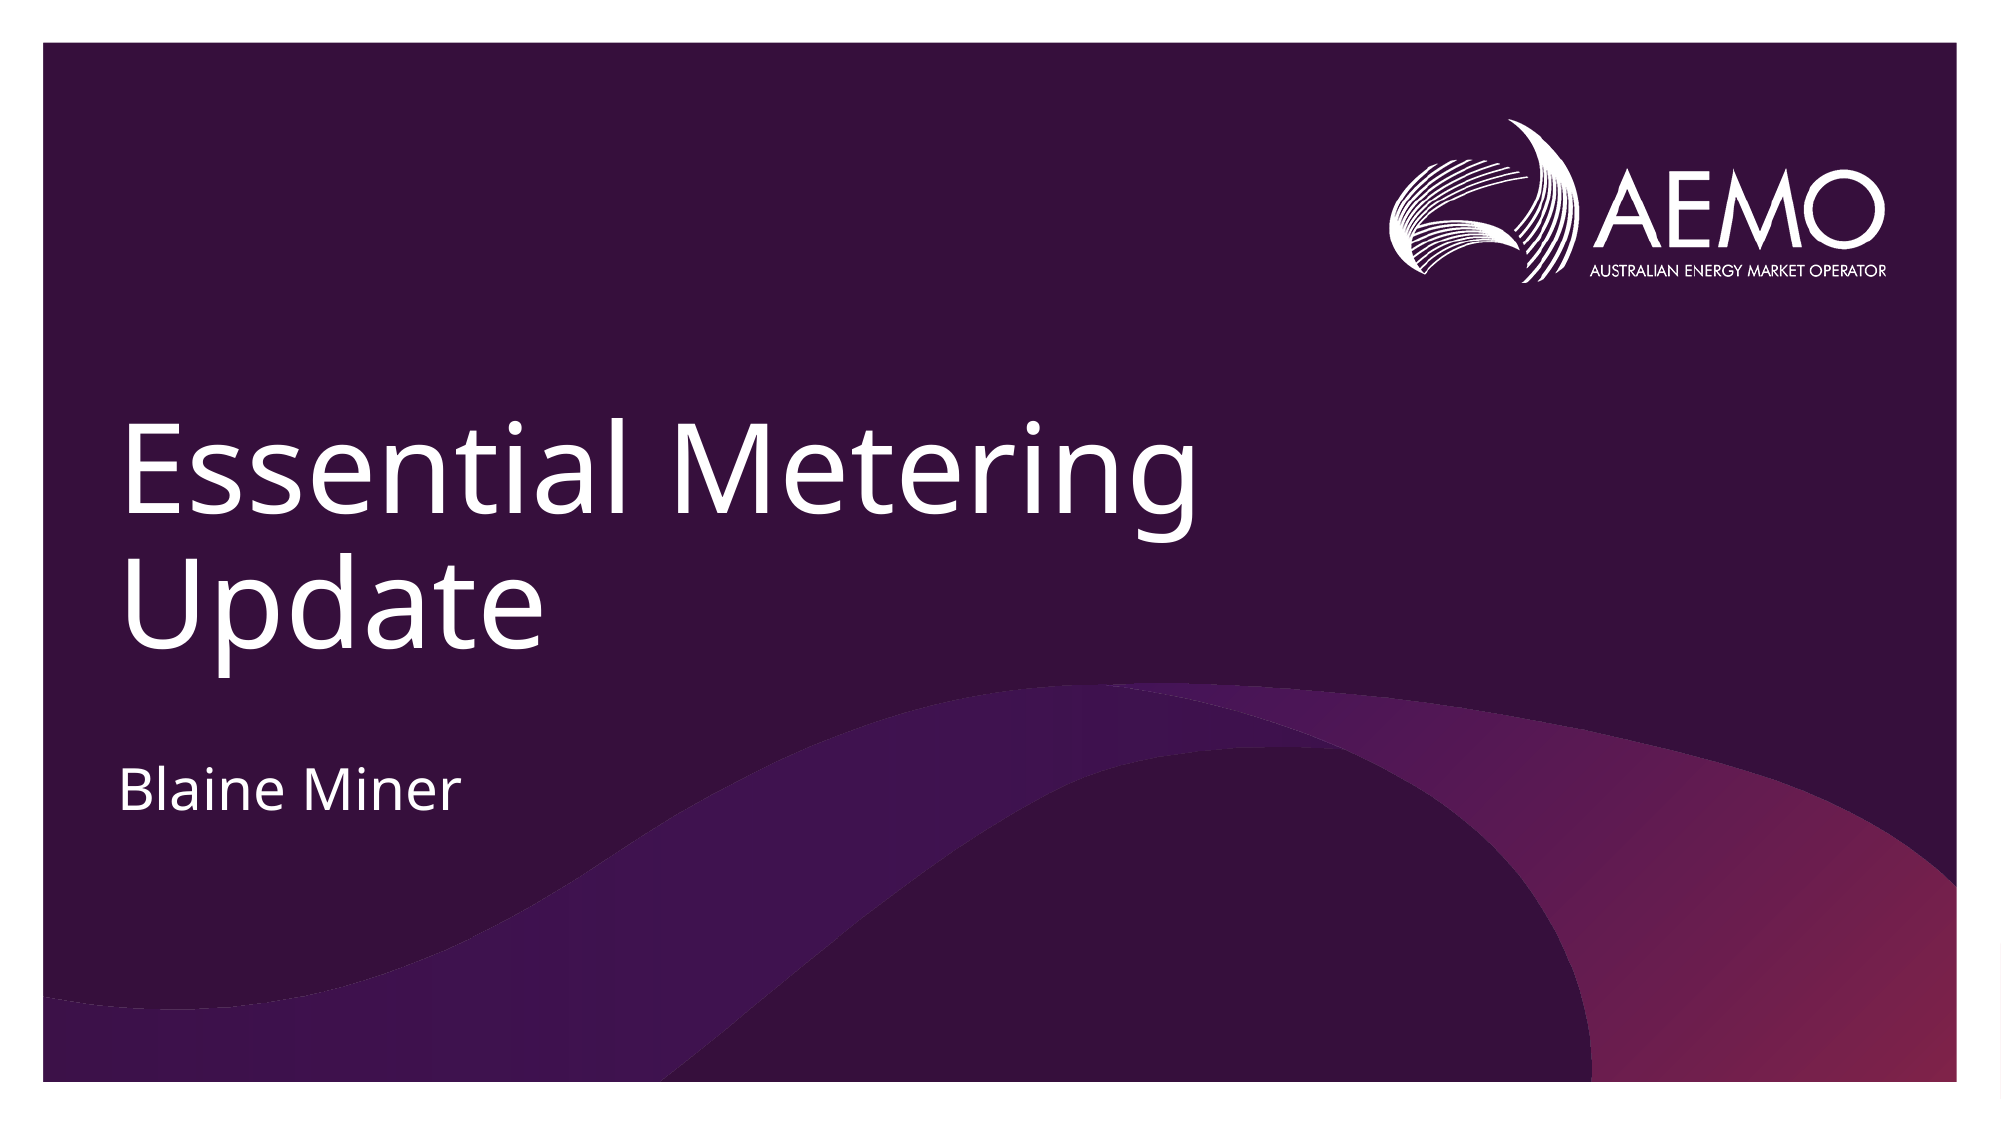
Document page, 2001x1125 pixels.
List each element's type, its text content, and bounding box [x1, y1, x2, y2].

picture [1389, 119, 1886, 283]
title Essential Metering Update [102, 291, 1603, 684]
text_box Blaine Miner [102, 752, 1397, 999]
